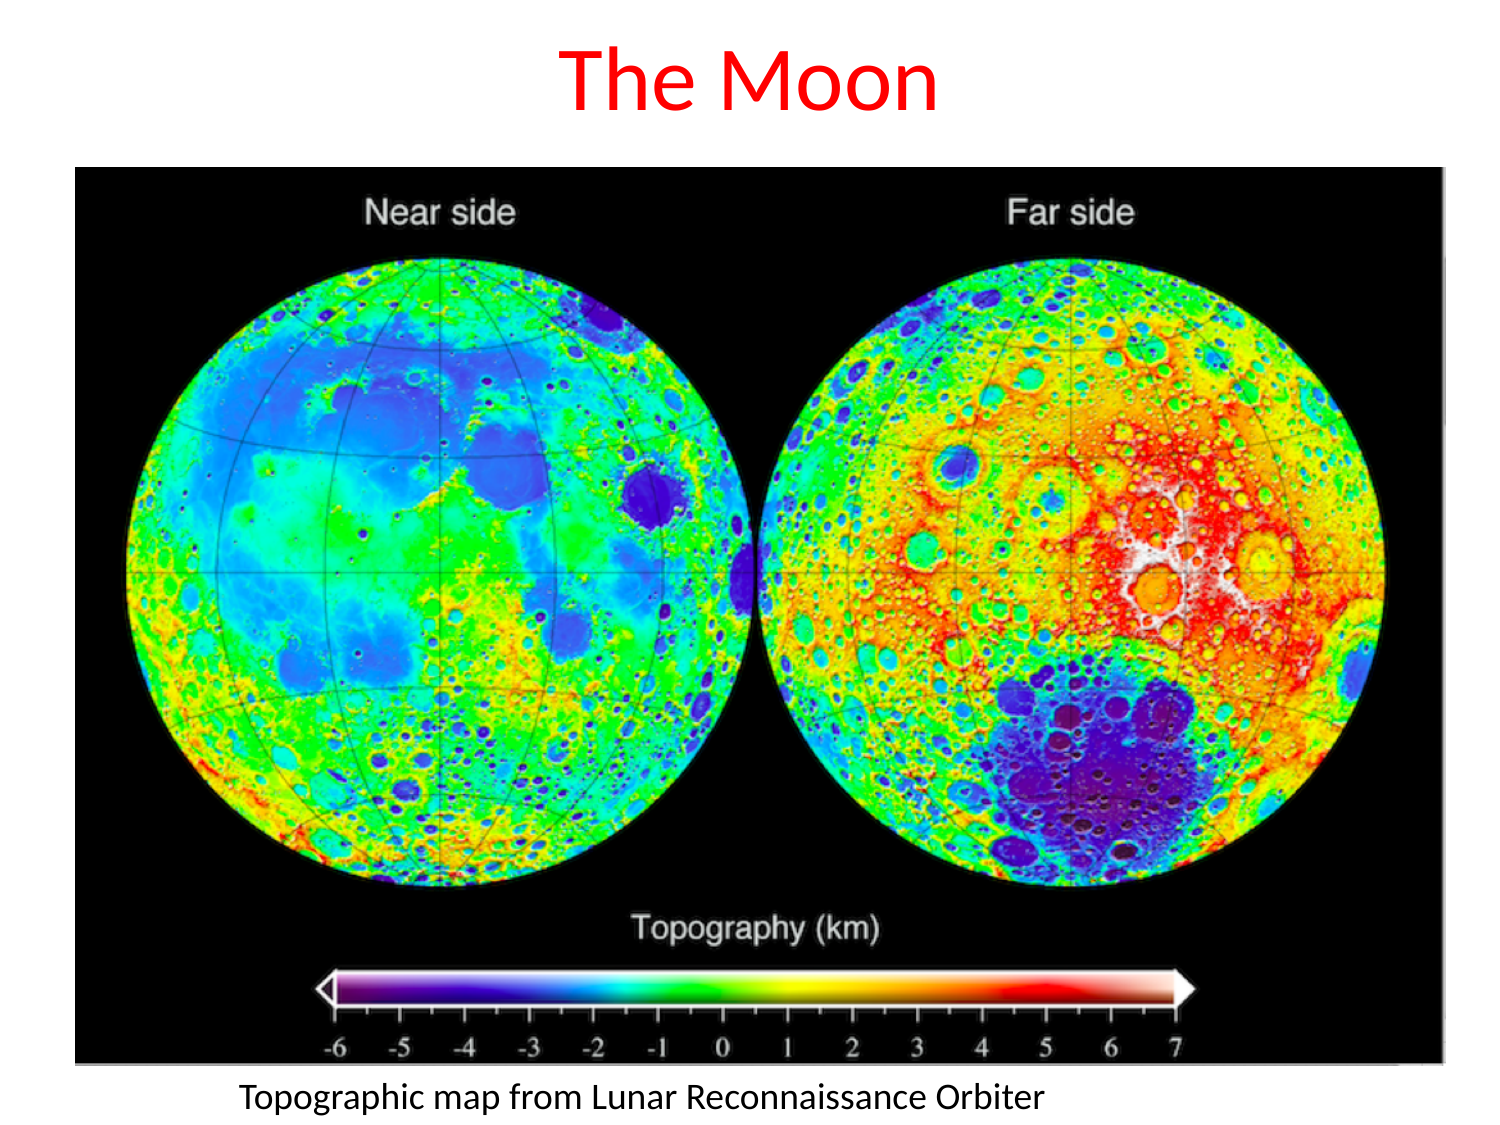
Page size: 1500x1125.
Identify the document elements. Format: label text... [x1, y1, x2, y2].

title The Moon [75, 0, 1425, 165]
text_box Topographic map from Lunar Reconnaissance Orbiter [224, 1075, 1369, 1125]
picture [74, 166, 1446, 1066]
